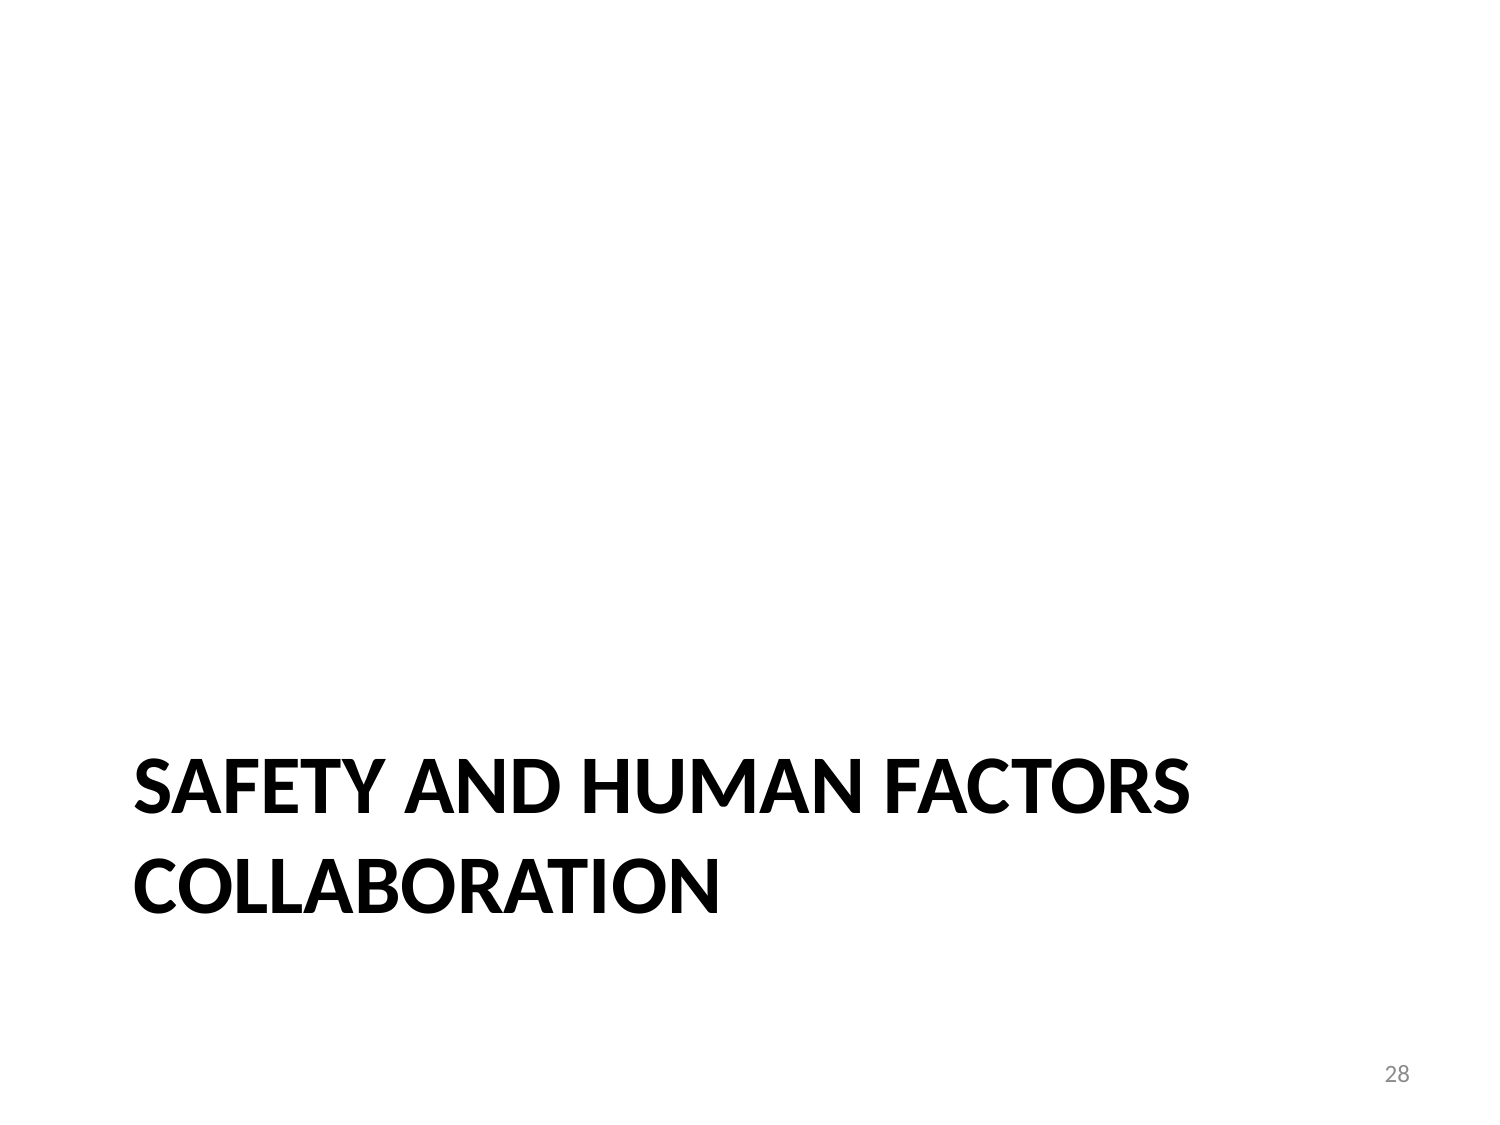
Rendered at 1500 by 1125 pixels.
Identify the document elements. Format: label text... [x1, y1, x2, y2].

title Safety and HUMAN Factors Collaboration [118, 722, 1394, 947]
slide_number 28 [1074, 1042, 1425, 1103]
